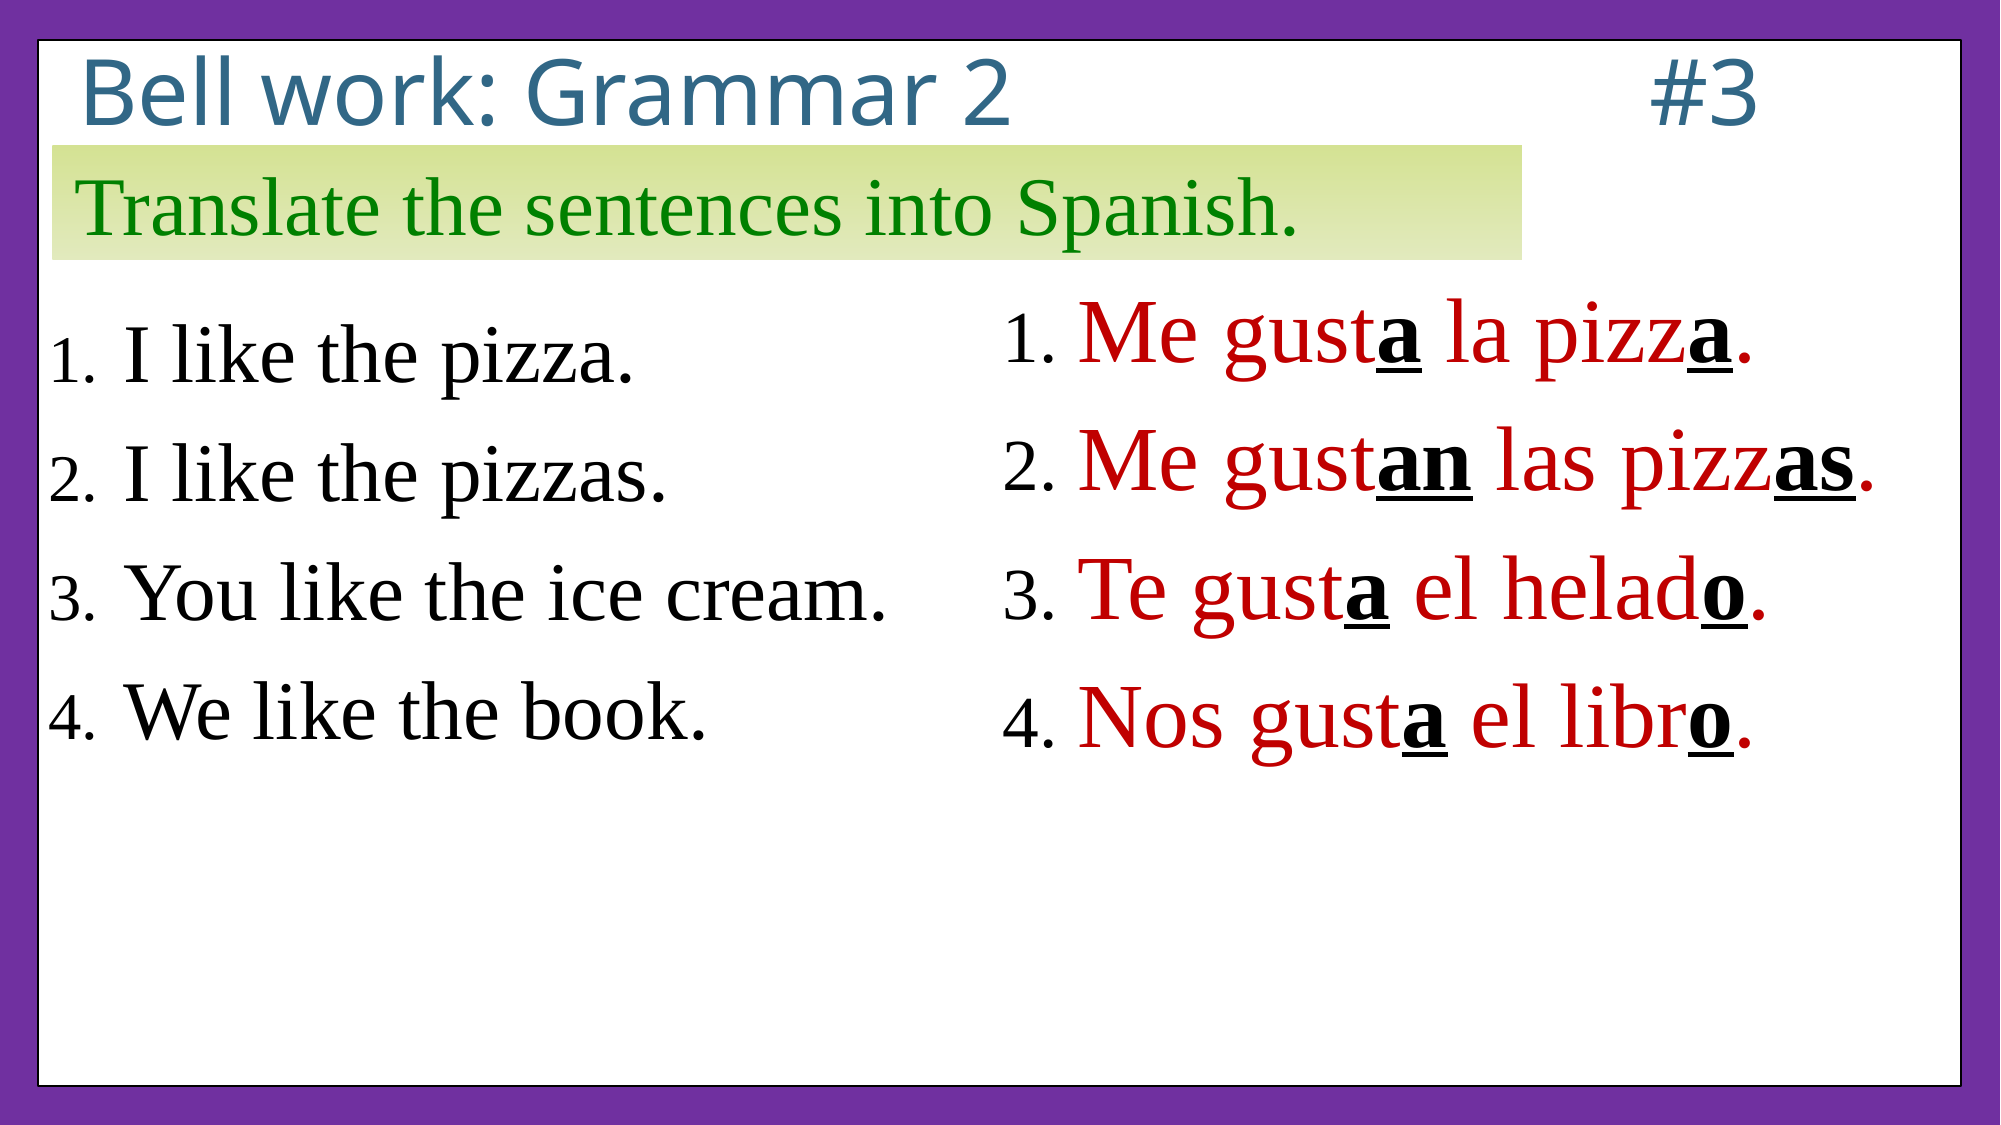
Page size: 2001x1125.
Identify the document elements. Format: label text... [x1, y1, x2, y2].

text_box I like the pizza. I like the pizzas. You like the ice cream. We like the book. [25, 303, 1043, 1125]
text_box Translate the sentences into Spanish. [52, 145, 1522, 260]
title Bell work: Grammar 2 #3 [63, 36, 2000, 156]
list Me gusta la pizza. Me gustan las pizzas. Te gusta el helado. Nos gusta el libro. [979, 275, 1966, 1109]
